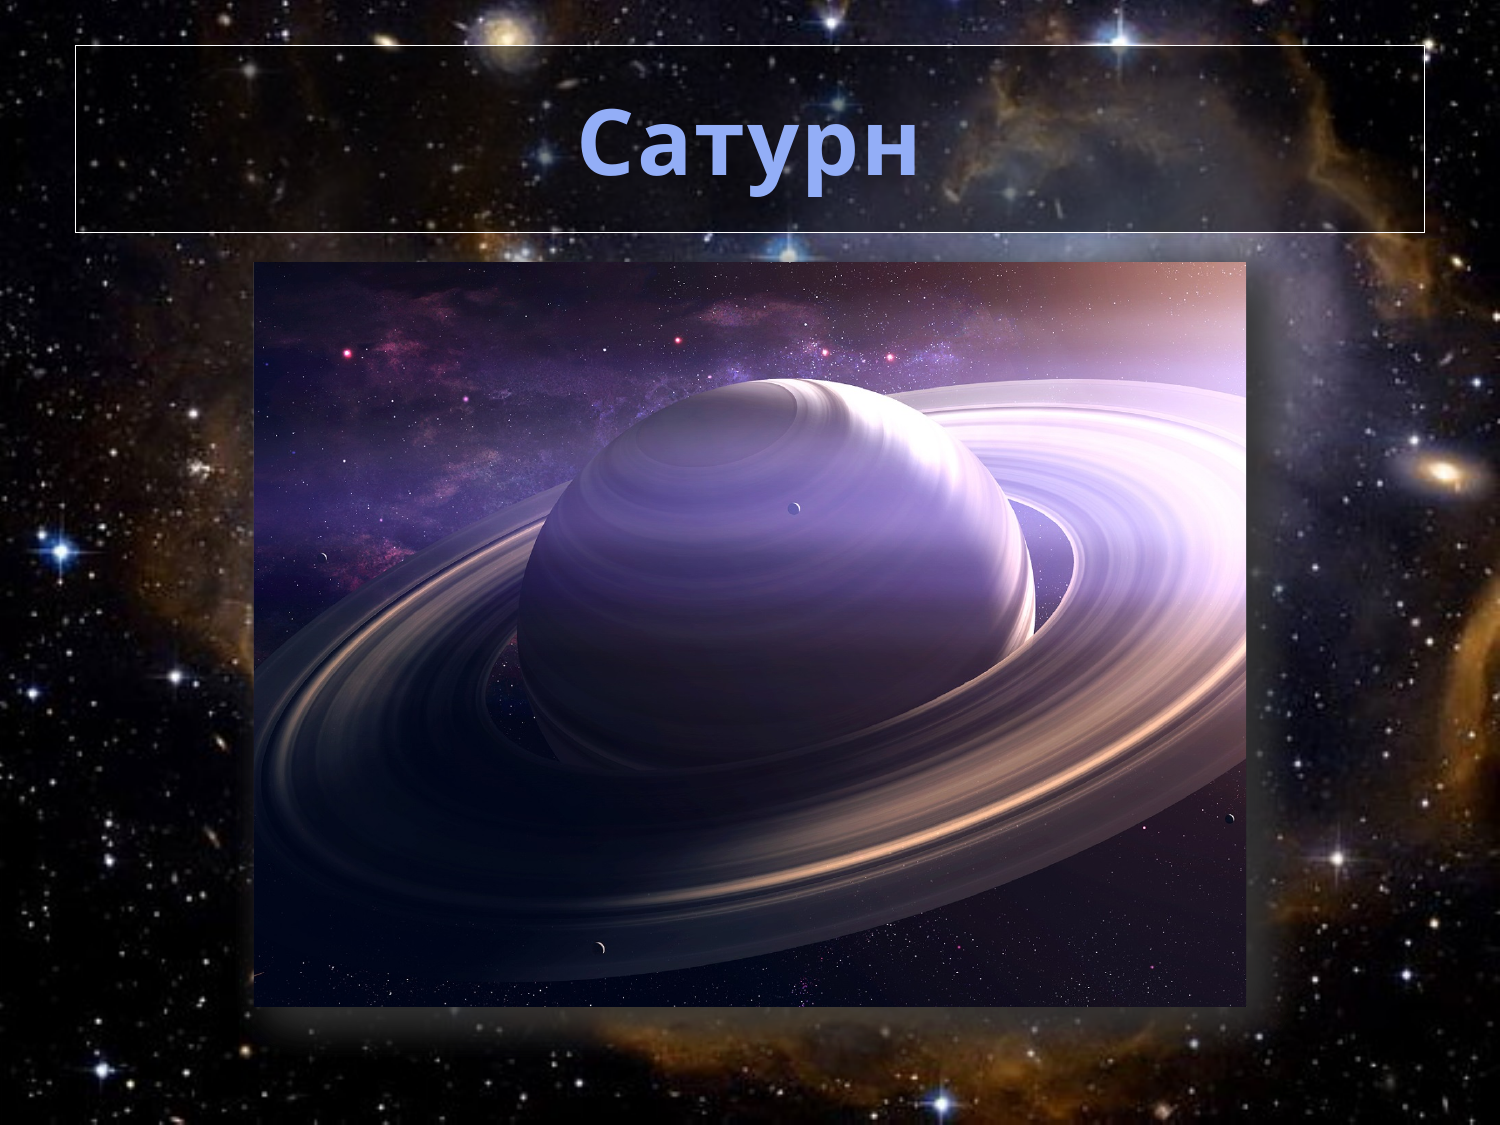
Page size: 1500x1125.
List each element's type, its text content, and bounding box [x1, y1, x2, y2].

title Сатурн [75, 45, 1425, 233]
picture [0, 0, 1500, 1125]
